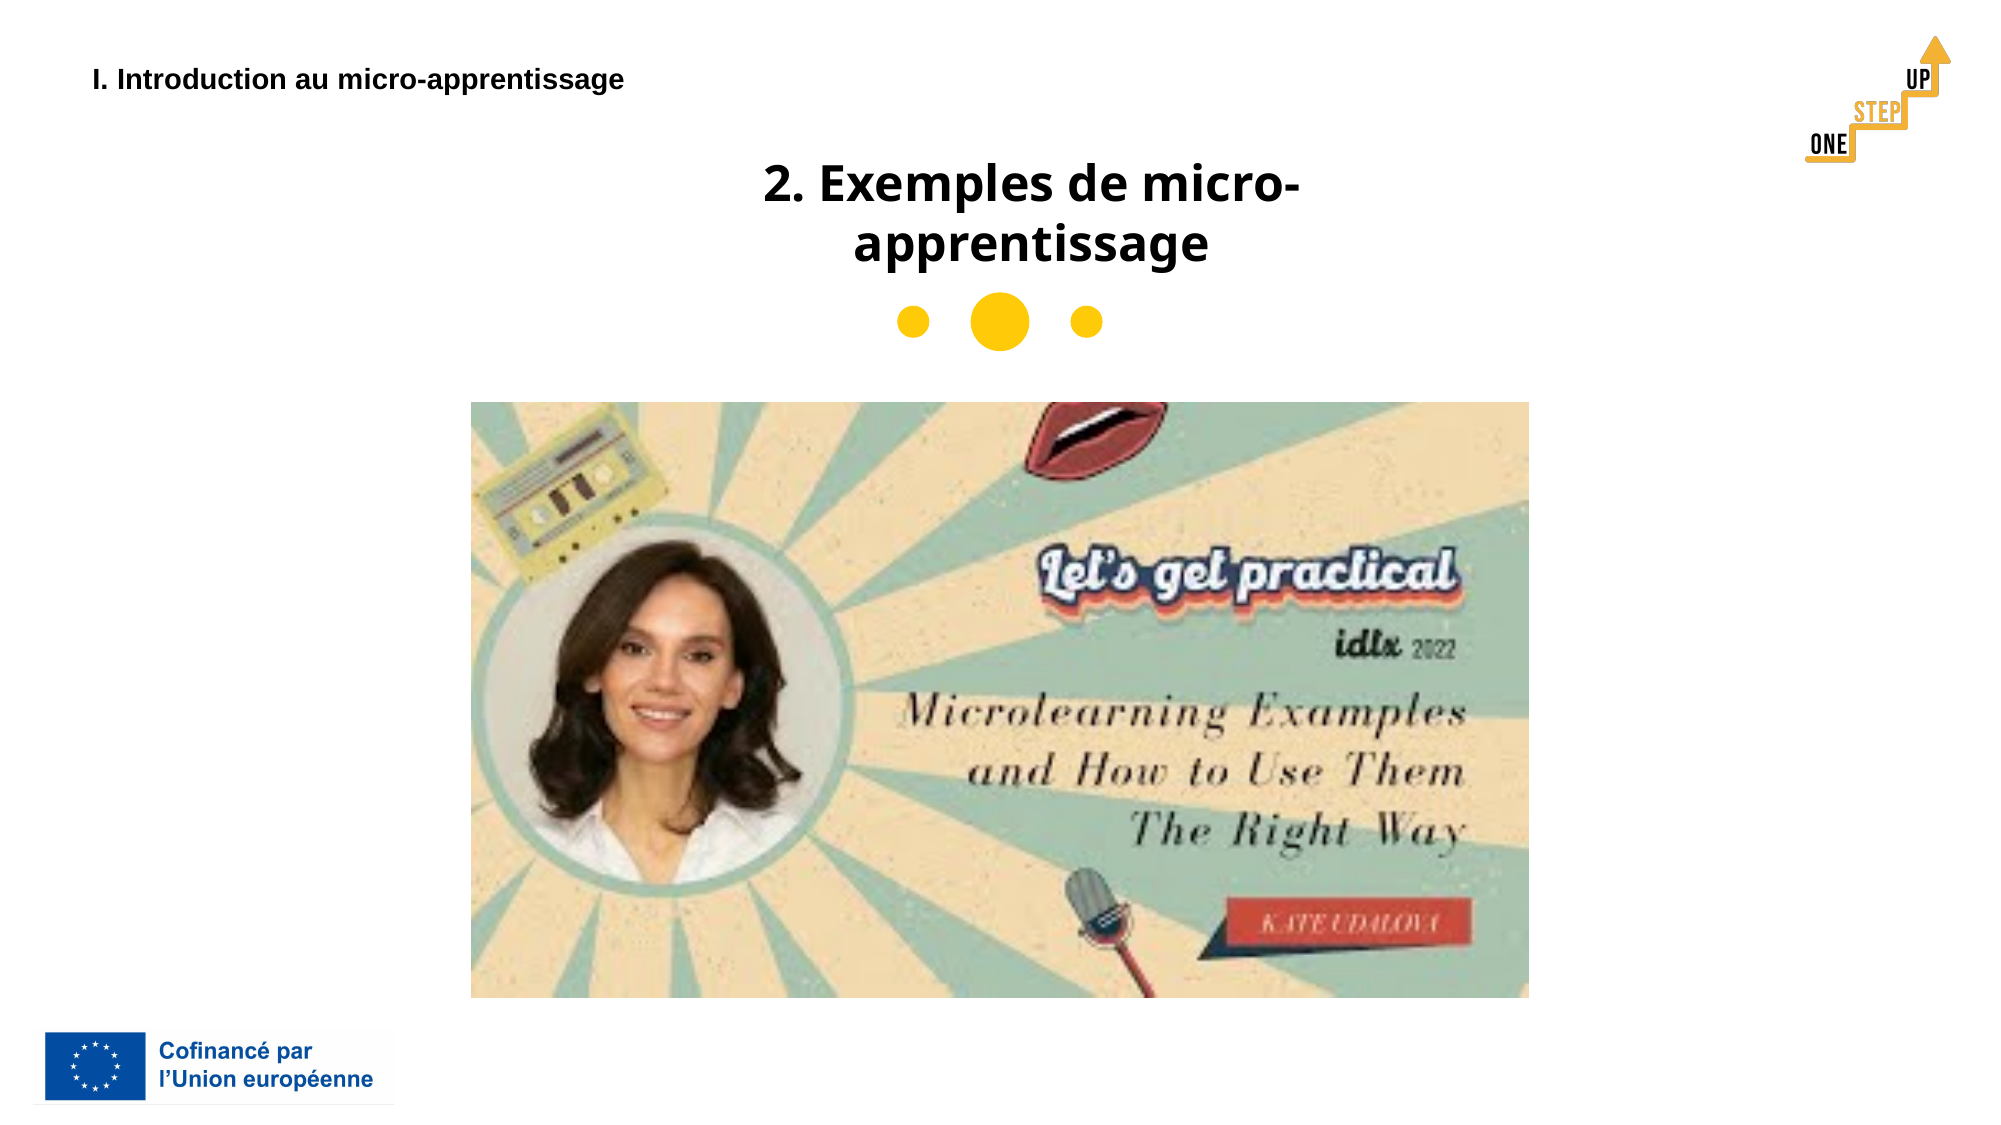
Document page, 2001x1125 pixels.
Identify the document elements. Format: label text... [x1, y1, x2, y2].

picture [32, 1028, 394, 1105]
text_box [896, 292, 1103, 352]
picture [1742, 0, 2000, 201]
text_box I. Introduction au micro-apprentissage [77, 53, 1091, 104]
text_box 2. Exemples de micro-apprentissage [585, 155, 1466, 268]
picture [470, 402, 1529, 998]
